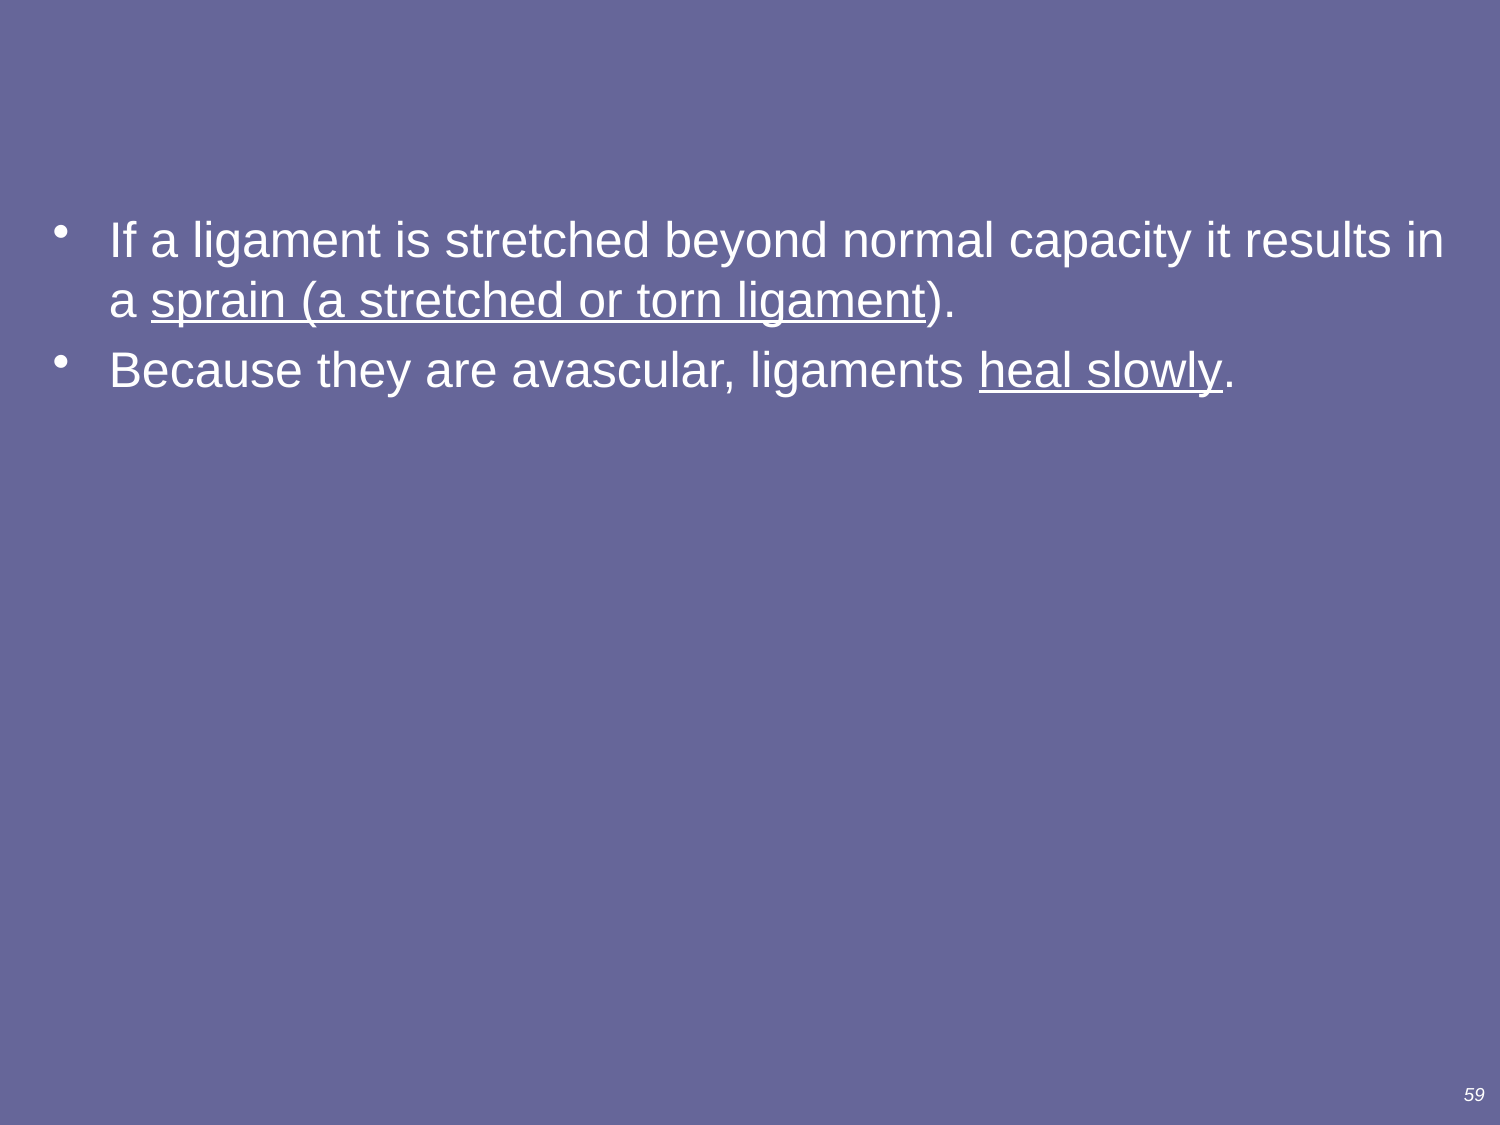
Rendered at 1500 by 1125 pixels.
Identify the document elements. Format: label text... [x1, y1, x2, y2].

slide_number 59 [1299, 1074, 1500, 1125]
list If a ligament is stretched beyond normal capacity it results in a sprain (a stretched or torn ligament). Because they are avascular, ligaments heal slowly. [37, 199, 1463, 1026]
